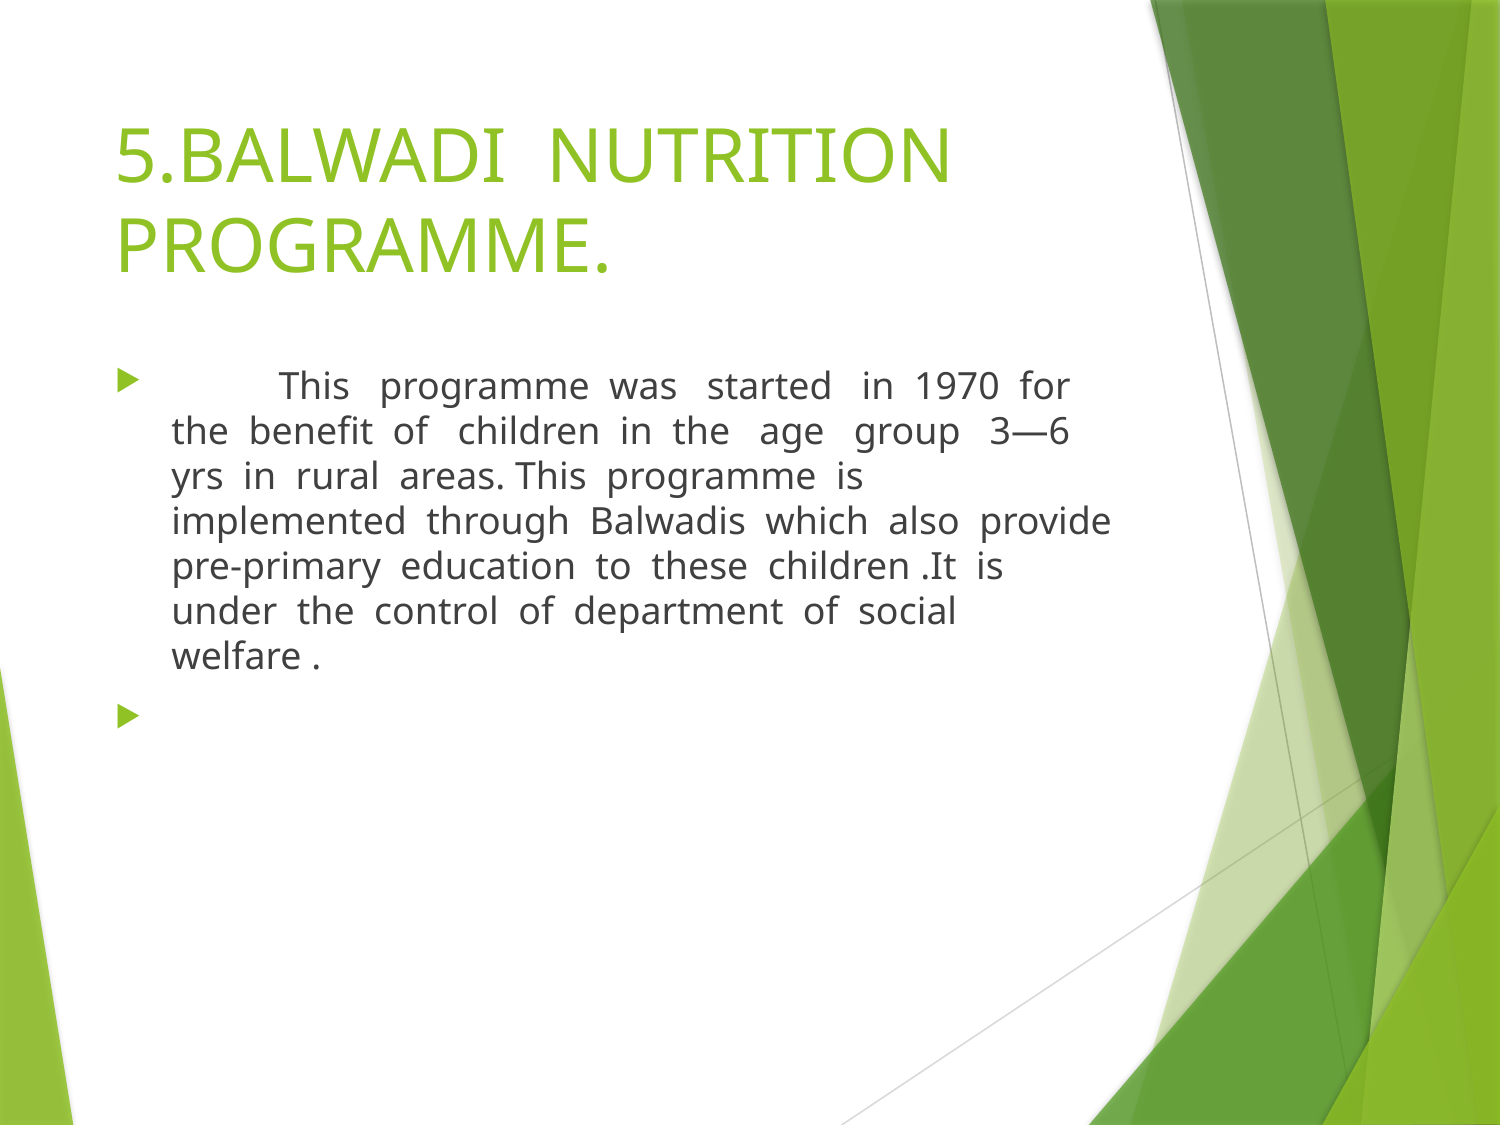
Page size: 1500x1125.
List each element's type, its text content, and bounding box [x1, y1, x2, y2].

title 5.BALWADI NUTRITION PROGRAMME. [99, 99, 1142, 317]
list This programme was started in 1970 for the benefit of children in the age group 3—6 yrs in rural areas. This programme is implemented through Balwadis which also provide pre-primary education to these children .It is under the control of department of social welfare . [99, 354, 1142, 992]
